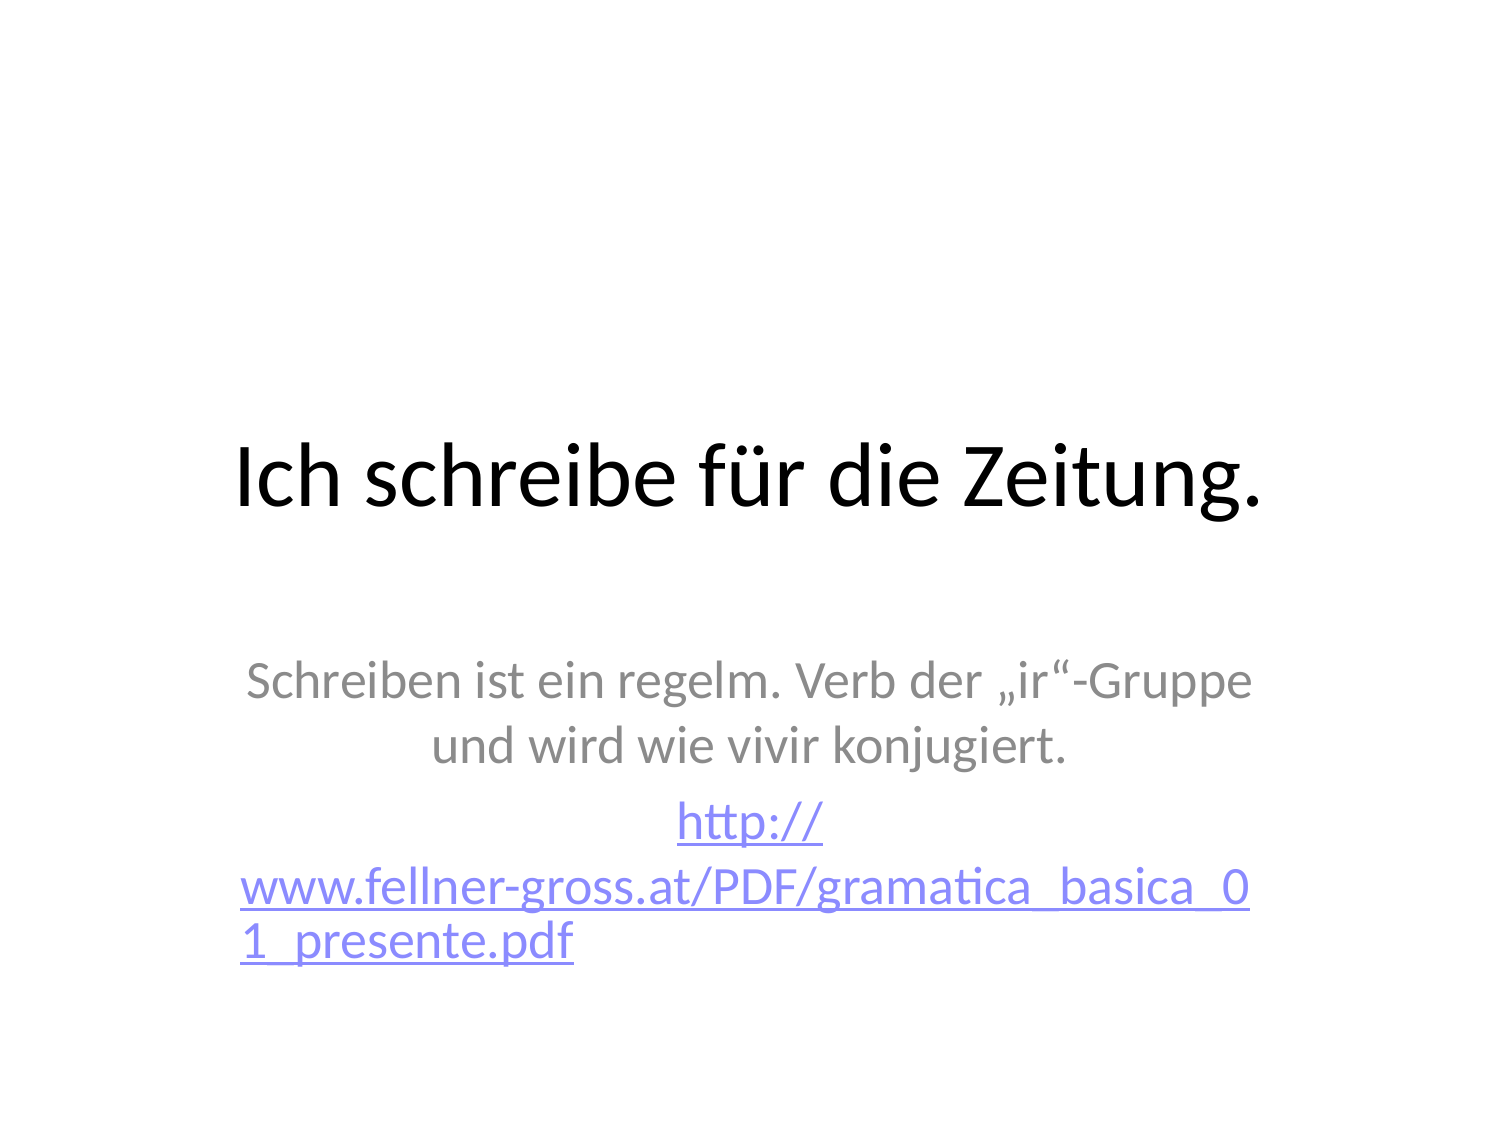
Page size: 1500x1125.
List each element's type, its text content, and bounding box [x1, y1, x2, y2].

subtitle Schreiben ist ein regelm. Verb der „ir“-Gruppe und wird wie vivir konjugiert. http://www.fellner-gross.at/PDF/gramatica_basica_01_presente.pdf [225, 637, 1275, 925]
title Ich schreibe für die Zeitung. [112, 349, 1388, 591]
